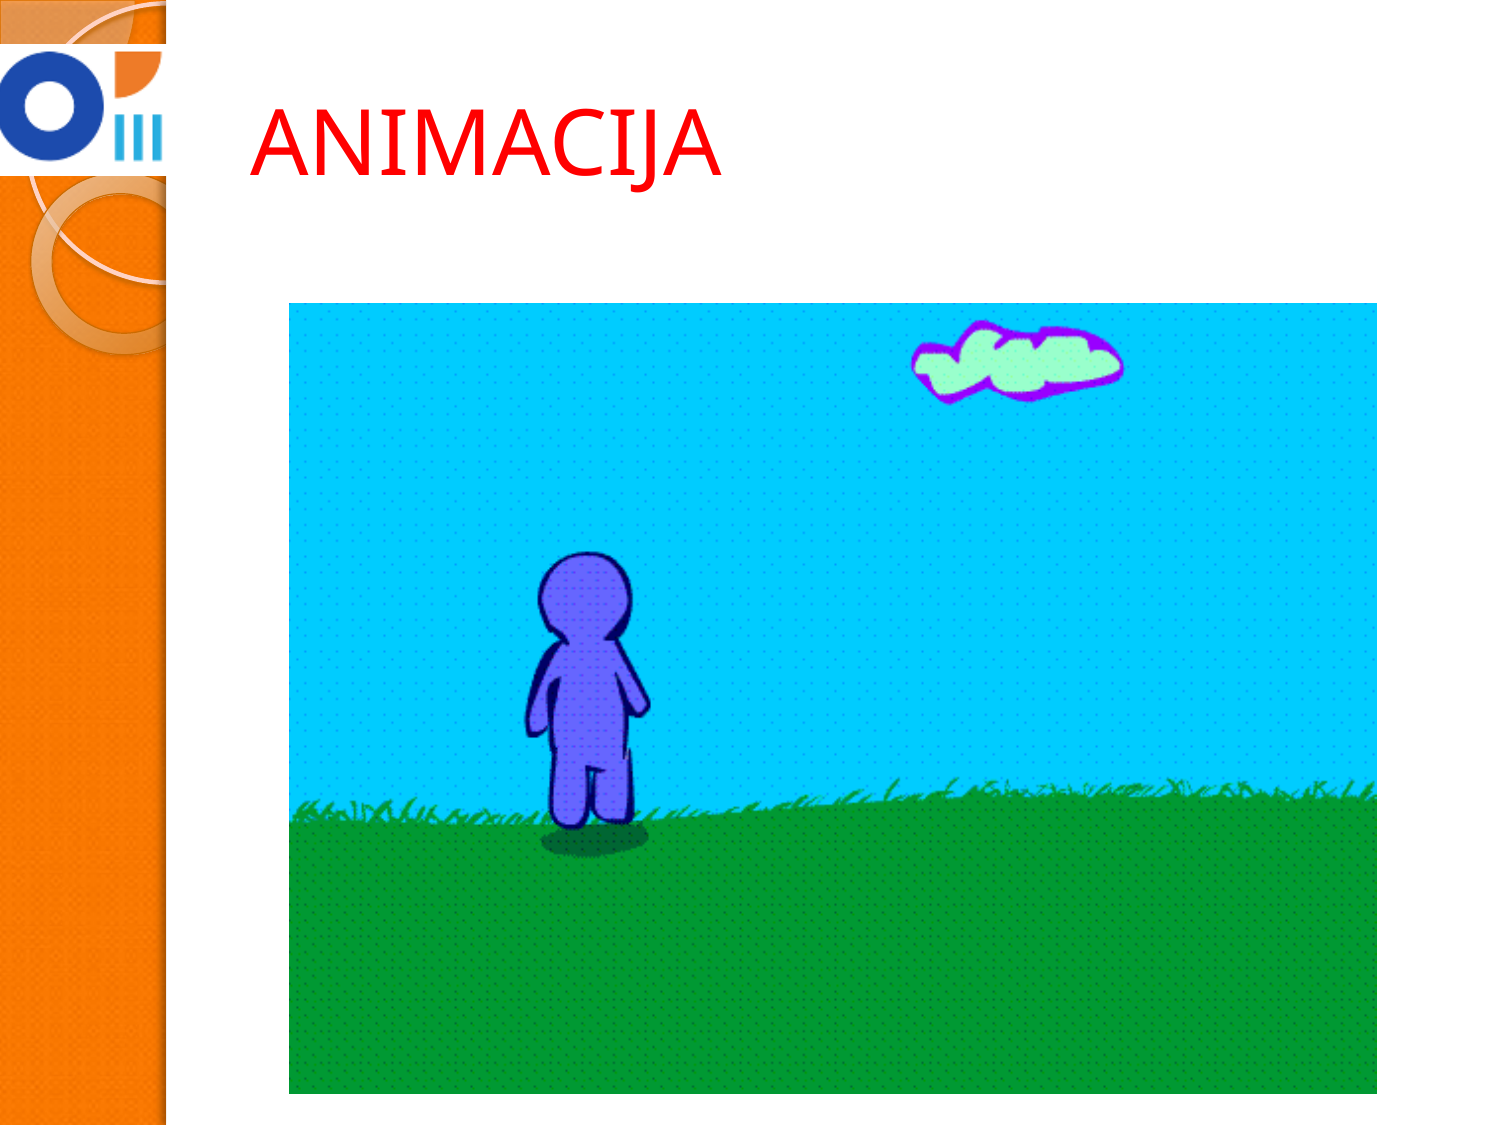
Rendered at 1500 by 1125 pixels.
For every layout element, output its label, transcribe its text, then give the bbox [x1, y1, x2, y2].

picture [289, 552, 1377, 1095]
title ANIMACIJA [235, 45, 1466, 233]
picture [62, 195, 159, 280]
picture [910, 321, 1124, 405]
picture [136, 0, 162, 4]
picture [53, 241, 159, 332]
picture [0, 13, 167, 1125]
